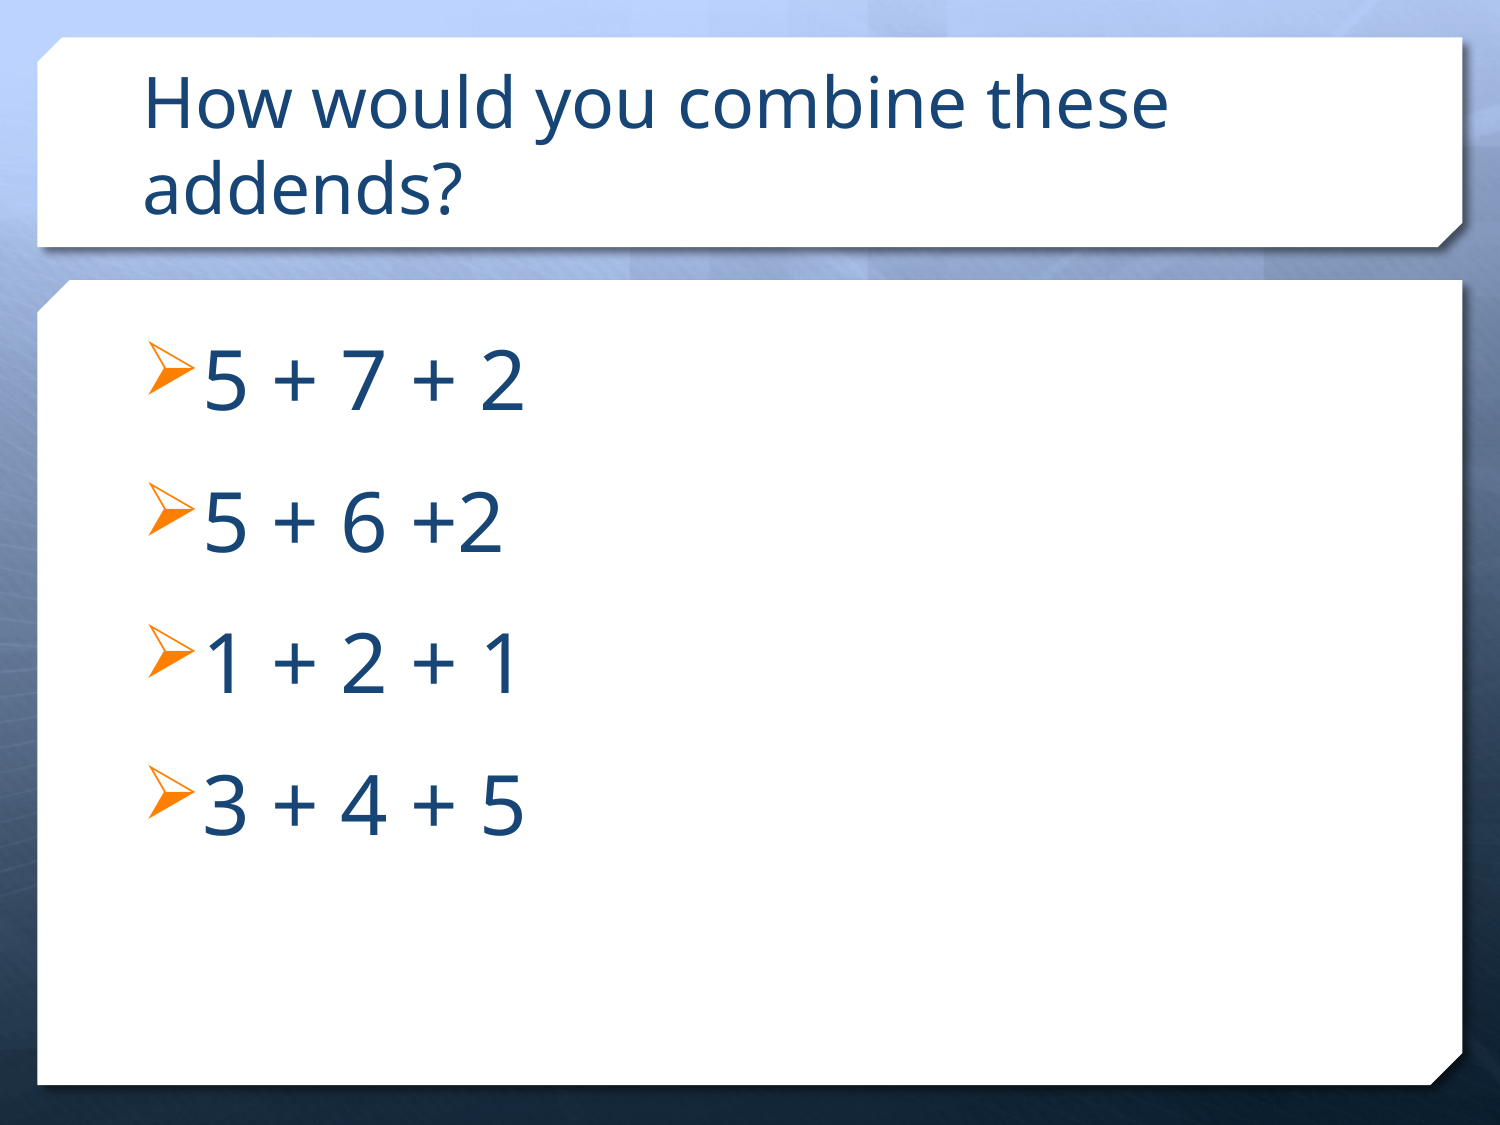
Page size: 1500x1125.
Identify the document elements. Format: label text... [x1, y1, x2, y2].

title How would you combine these addends? [127, 48, 1372, 236]
list 5 + 7 + 2 5 + 6 +2 1 + 2 + 1 3 + 4 + 5 [127, 319, 1372, 978]
